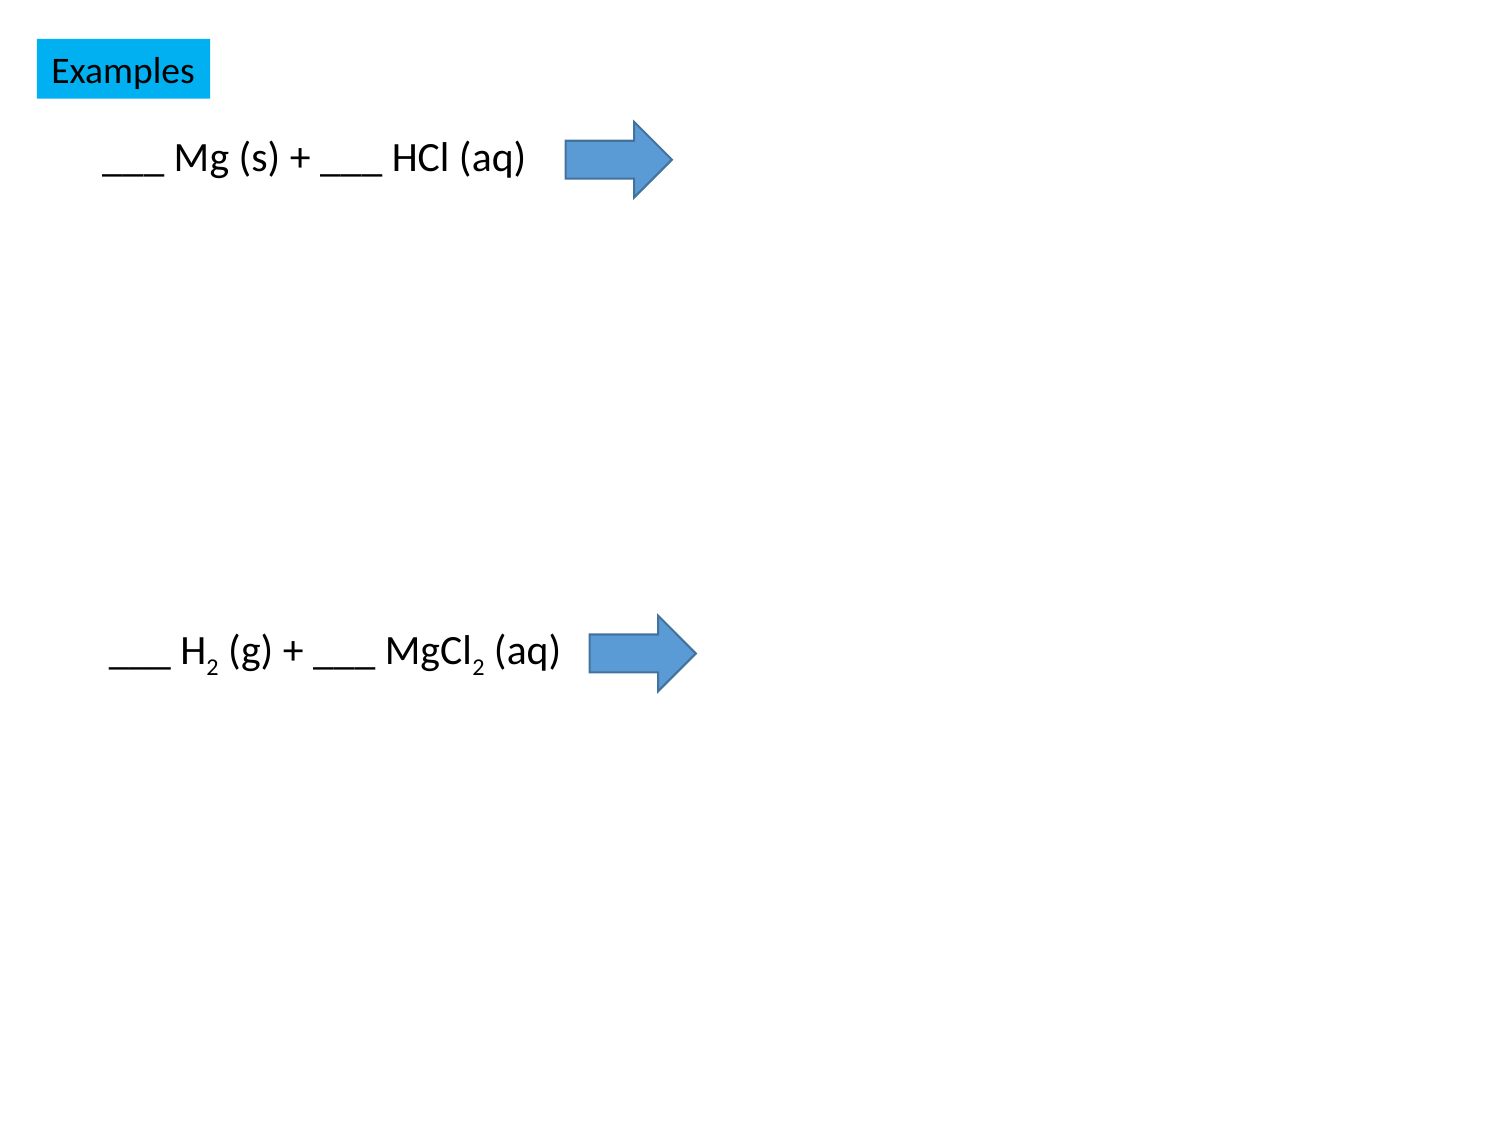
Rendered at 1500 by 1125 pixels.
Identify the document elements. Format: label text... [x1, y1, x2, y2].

text_box ___ H2 (g) + ___ MgCl2 (aq) [94, 615, 586, 688]
text_box [564, 119, 674, 201]
text_box ___ Mg (s) + ___ HCl (aq) [87, 121, 552, 187]
text_box Examples [36, 38, 211, 99]
text_box [588, 613, 698, 694]
